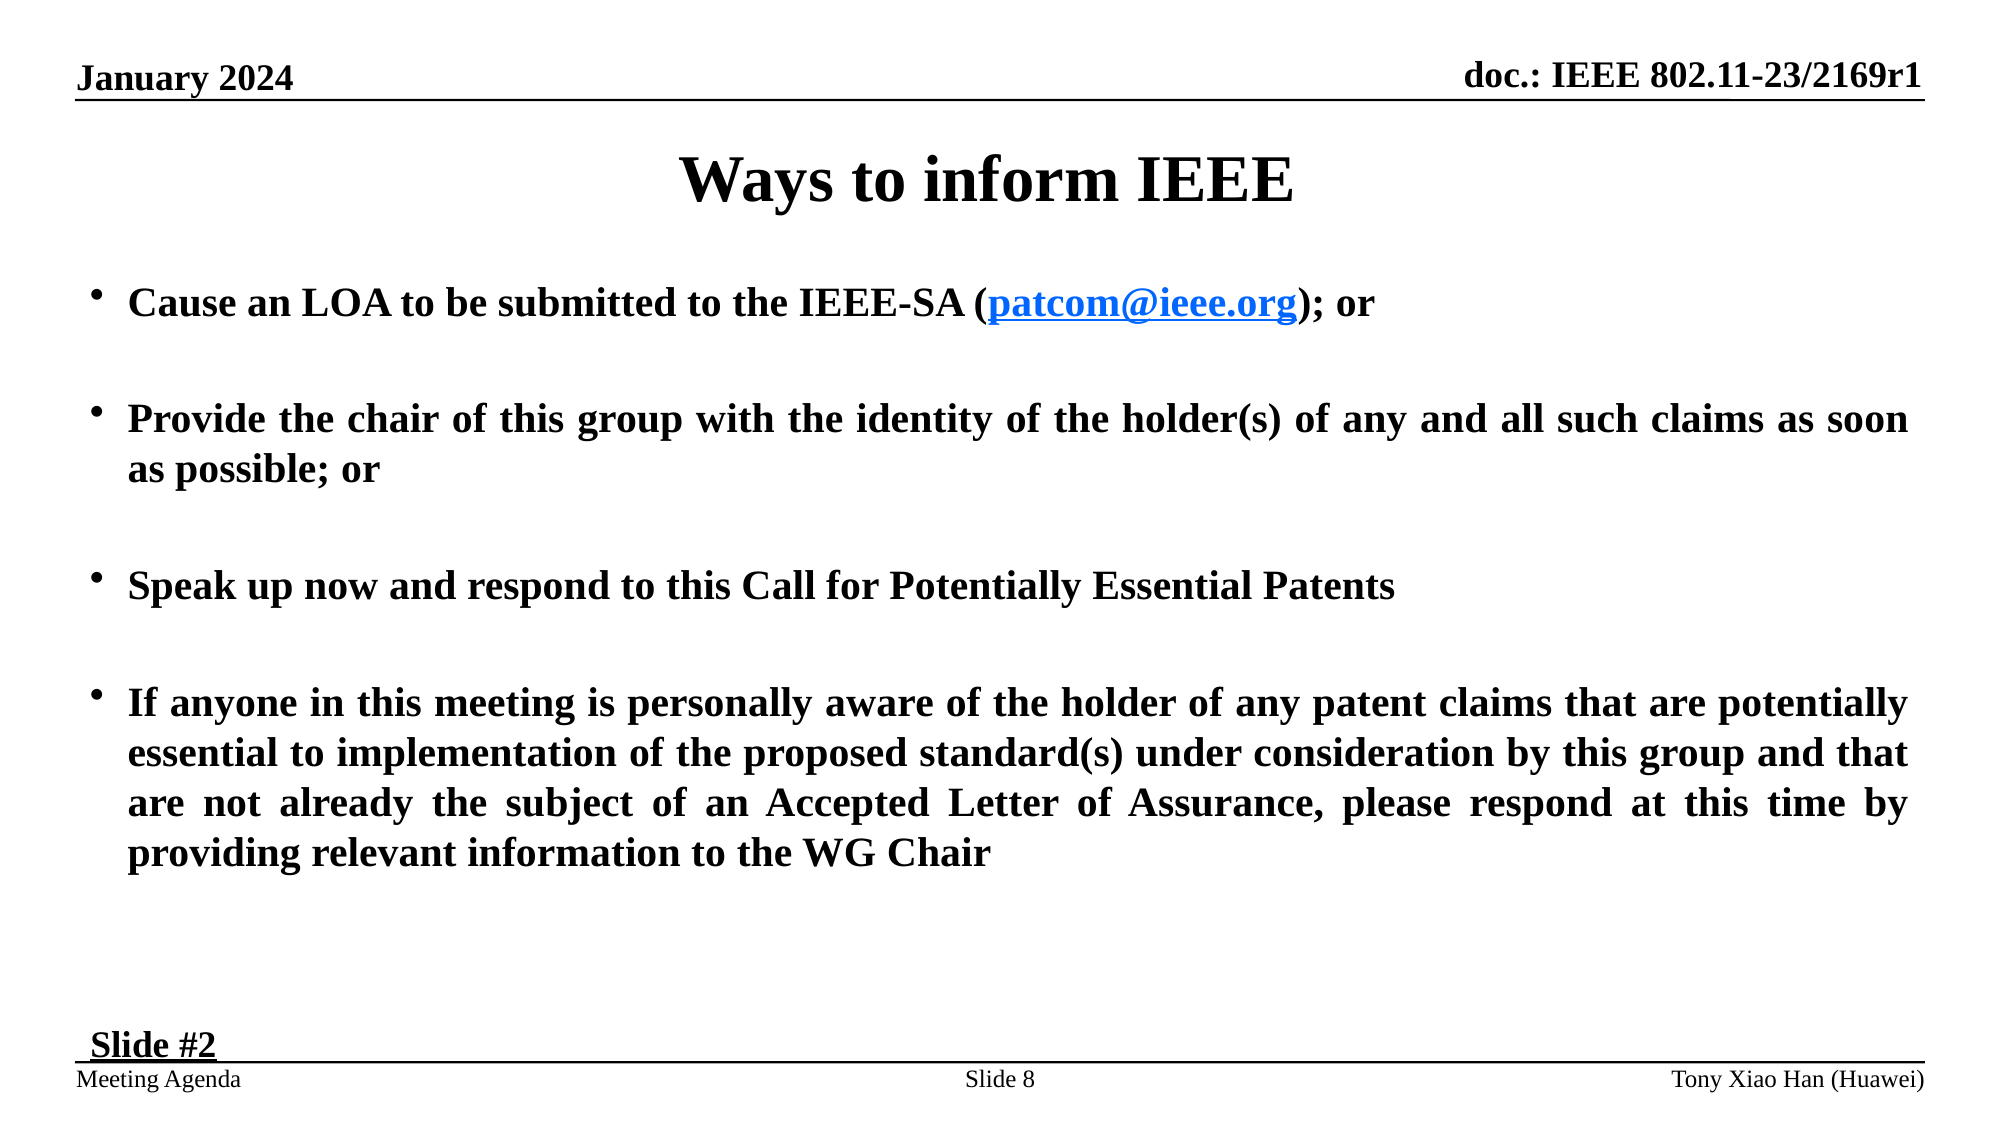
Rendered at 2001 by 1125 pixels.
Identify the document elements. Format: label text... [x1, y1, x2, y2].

text_box Cause an LOA to be submitted to the IEEE-SA (patcom@ieee.org); or Provide the chair of this group with the identity of the holder(s) of any and all such claims as soon as possible; or Speak up now and respond to this Call for Potentially Essential Patents If anyone in this meeting is personally aware of the holder of any patent claims that are potentially essential to implementation of the proposed standard(s) under consideration by this group and that are not already the subject of an Accepted Letter of Assurance, please respond at this time by providing relevant information to the WG Chair [75, 246, 1925, 938]
text_box Ways to inform IEEE [337, 87, 1638, 263]
text_box [337, 37, 1688, 163]
text_box Slide #2 [75, 1012, 232, 1073]
